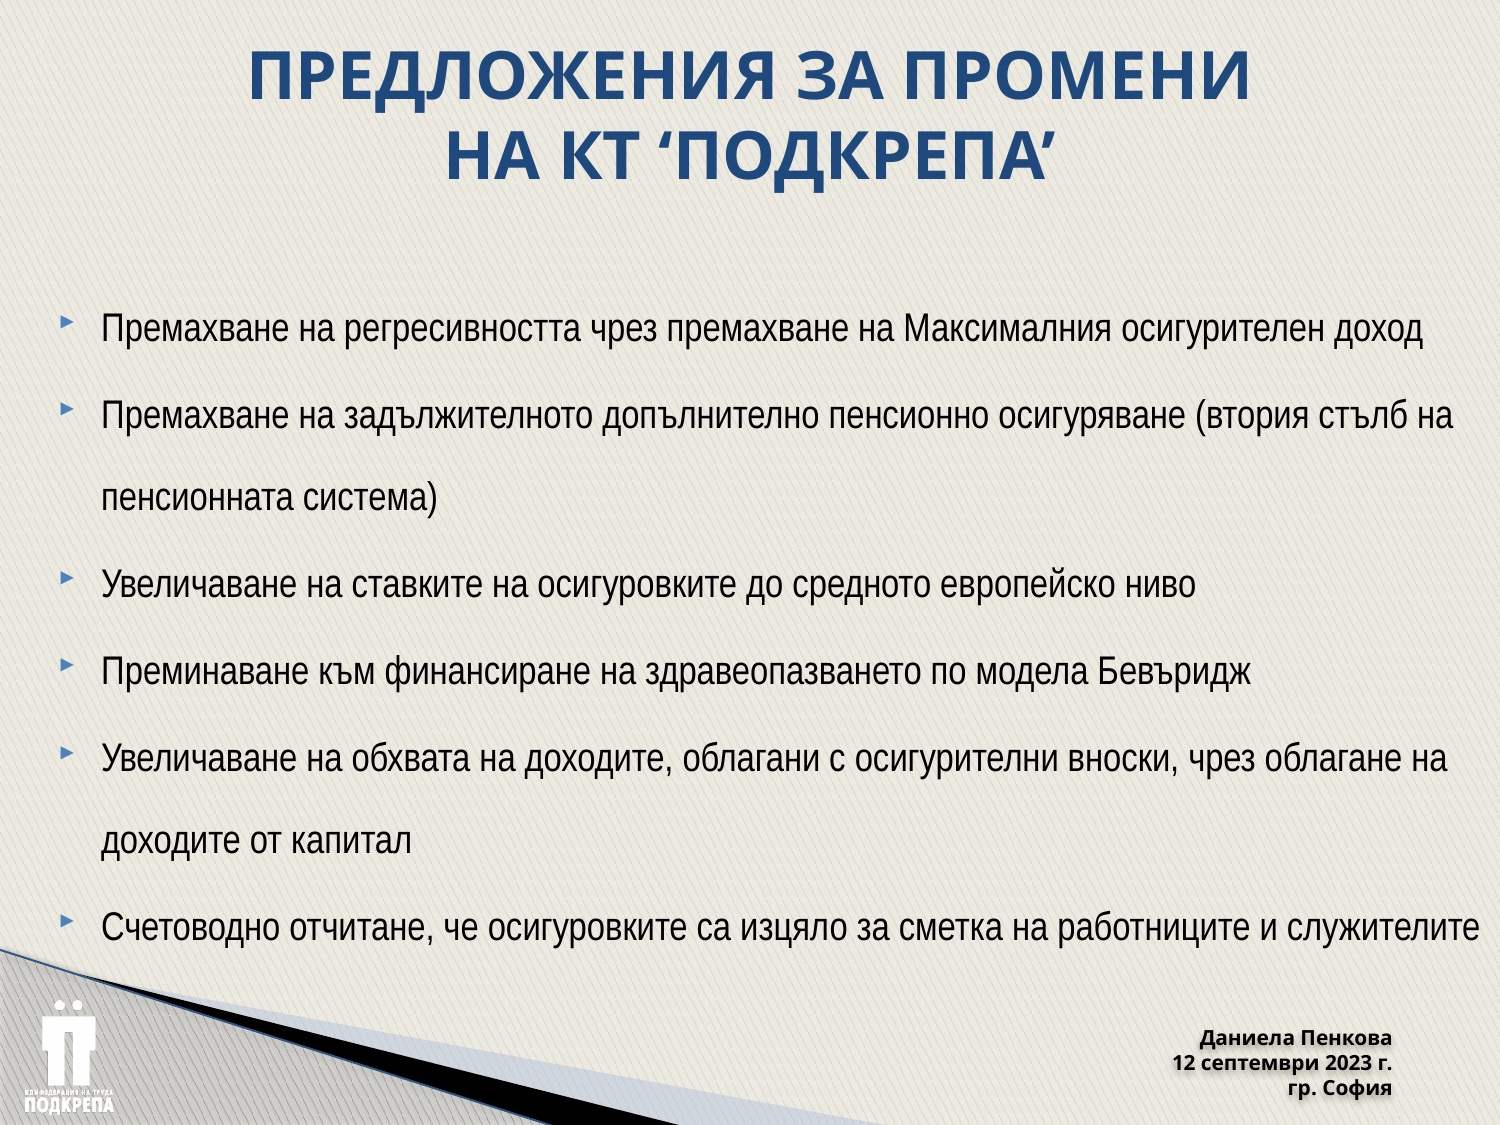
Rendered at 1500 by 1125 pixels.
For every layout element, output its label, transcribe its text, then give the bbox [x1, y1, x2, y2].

title ПРЕДЛОЖЕНИЯ ЗА ПРОМЕНИ НА КТ ‘ПОДКРЕПА’ [0, 19, 1500, 207]
footer Даниела Пенкова 12 септември 2023 г. гр. София [797, 1007, 1408, 1108]
picture [24, 999, 115, 1116]
list Премахване на регресивността чрез премахване на Максималния осигурителен доход Премахване на задължителното допълнително пенсионно осигуряване (втория стълб на пенсионната система) Увеличаване на ставките на осигуровките до средното европейско ниво Преминаване към финансиране на здравеопазването по модела Бевъридж Увеличаване на обхвата на доходите, облагани с осигурителни вноски, чрез облагане на доходите от капитал Счетоводно отчитане, че осигуровките са изцяло за сметка на работниците и служителите [25, 260, 1500, 1003]
